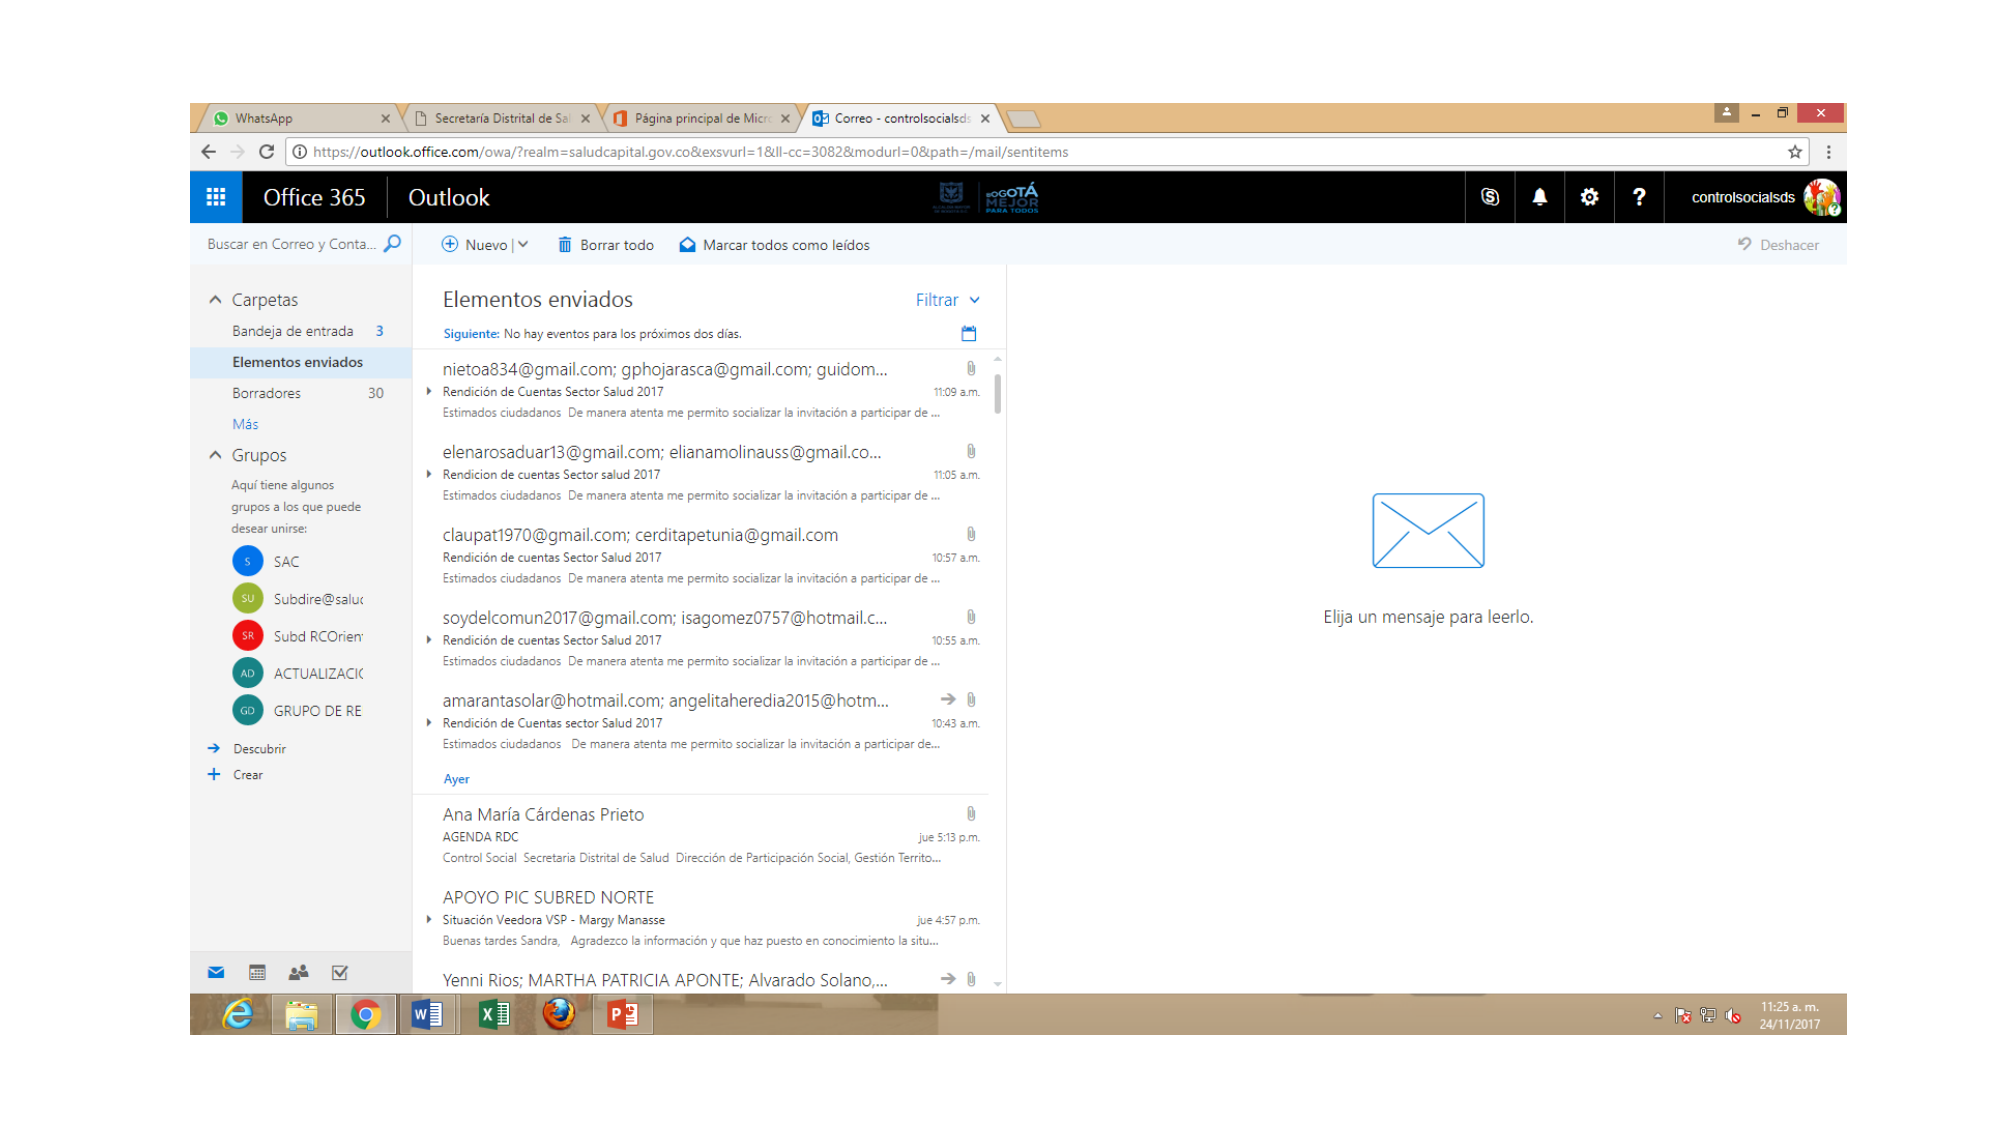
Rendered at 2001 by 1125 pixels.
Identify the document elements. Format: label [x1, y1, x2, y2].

picture [190, 103, 1847, 1035]
